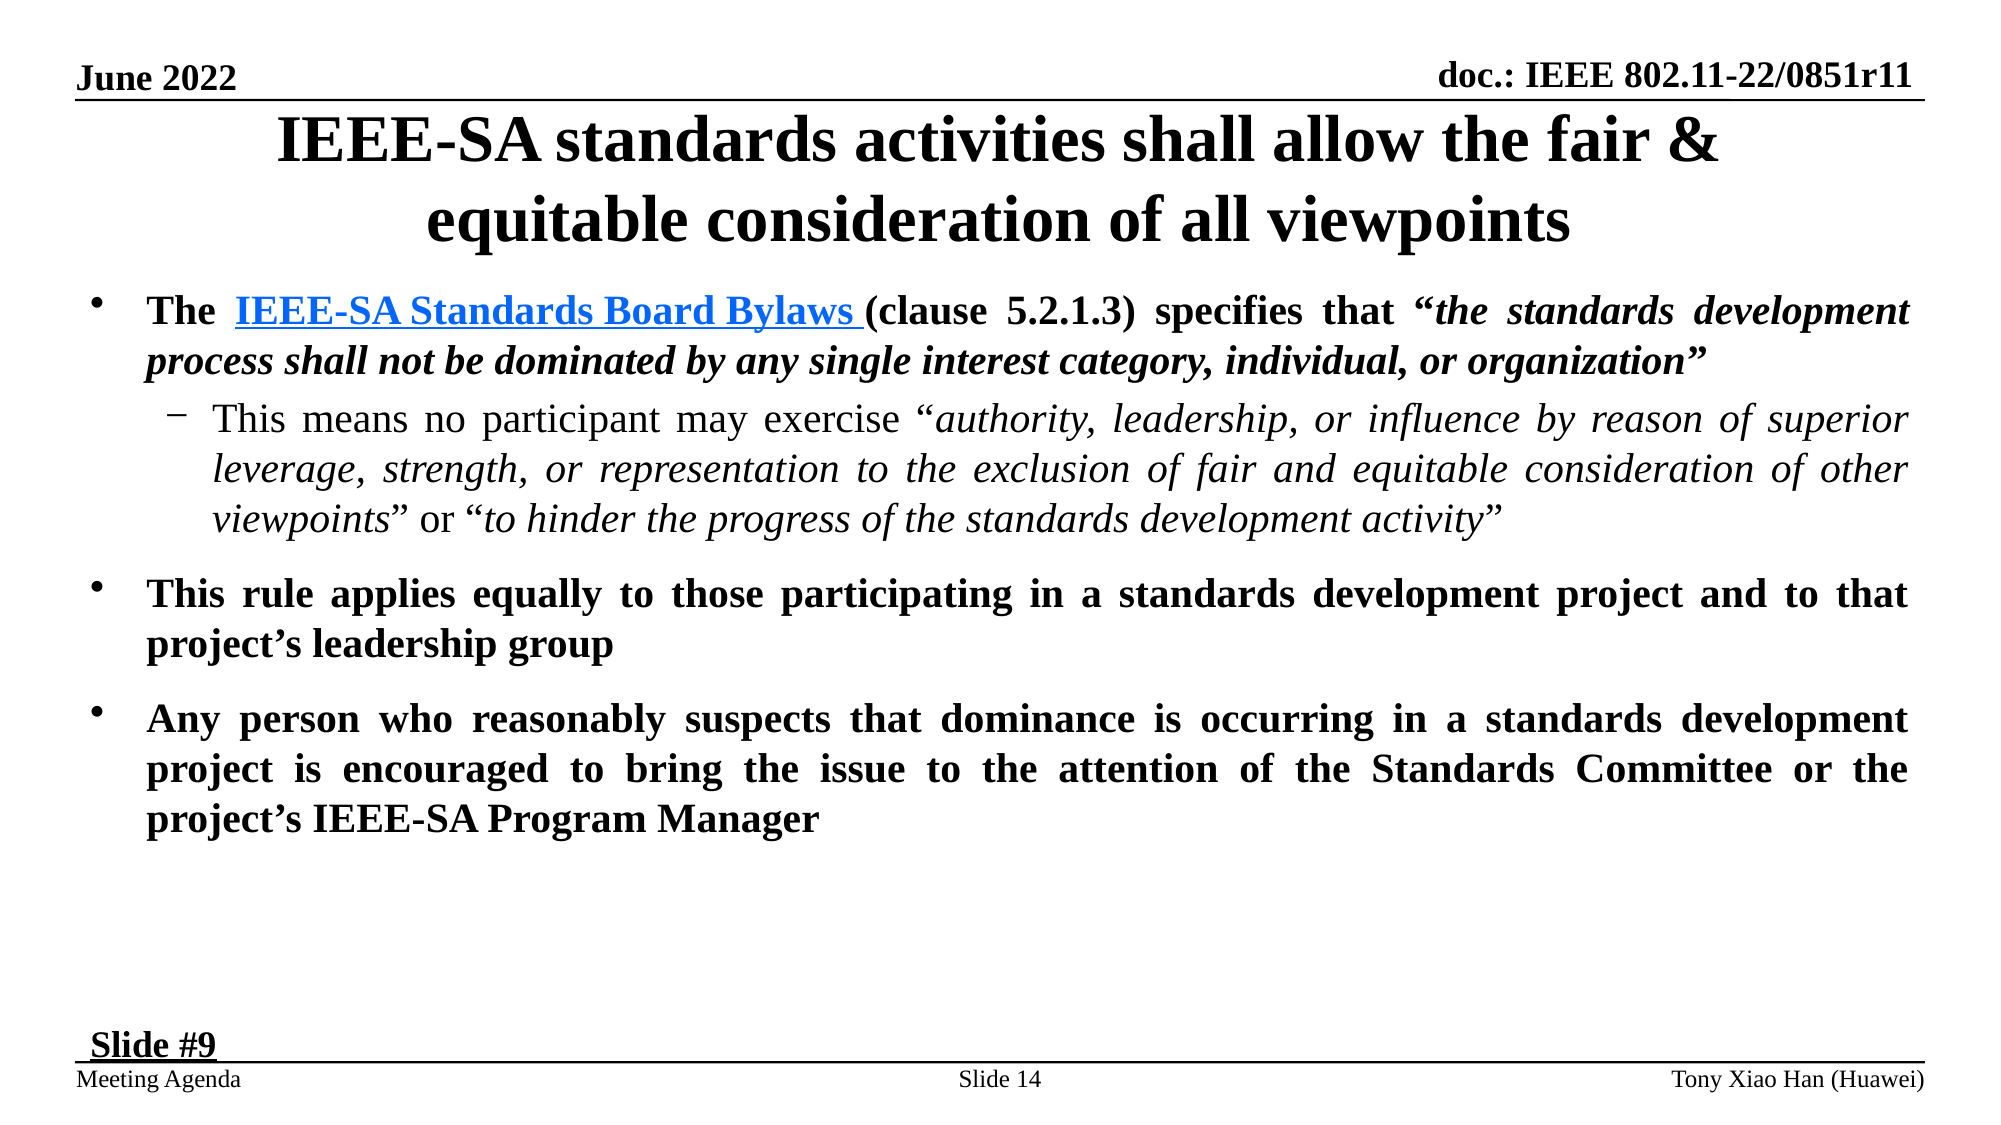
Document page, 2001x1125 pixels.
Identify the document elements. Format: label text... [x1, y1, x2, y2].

list The IEEE-SA Standards Board Bylaws (clause 5.2.1.3) specifies that “the standards development process shall not be dominated by any single interest category, individual, or organization” This means no participant may exercise “authority, leadership, or influence by reason of superior leverage, strength, or representation to the exclusion of fair and equitable consideration of other viewpoints” or “to hinder the progress of the standards development activity” This rule applies equally to those participating in a standards development project and to that project’s leadership group Any person who reasonably suspects that dominance is occurring in a standards development project is encouraged to bring the issue to the attention of the Standards Committee or the project’s IEEE-SA Program Manager [75, 275, 1925, 1038]
text_box Slide #9 [75, 1012, 232, 1073]
text_box IEEE-SA standards activities shall allow the fair & equitable consideration of all viewpoints [75, 87, 1925, 263]
